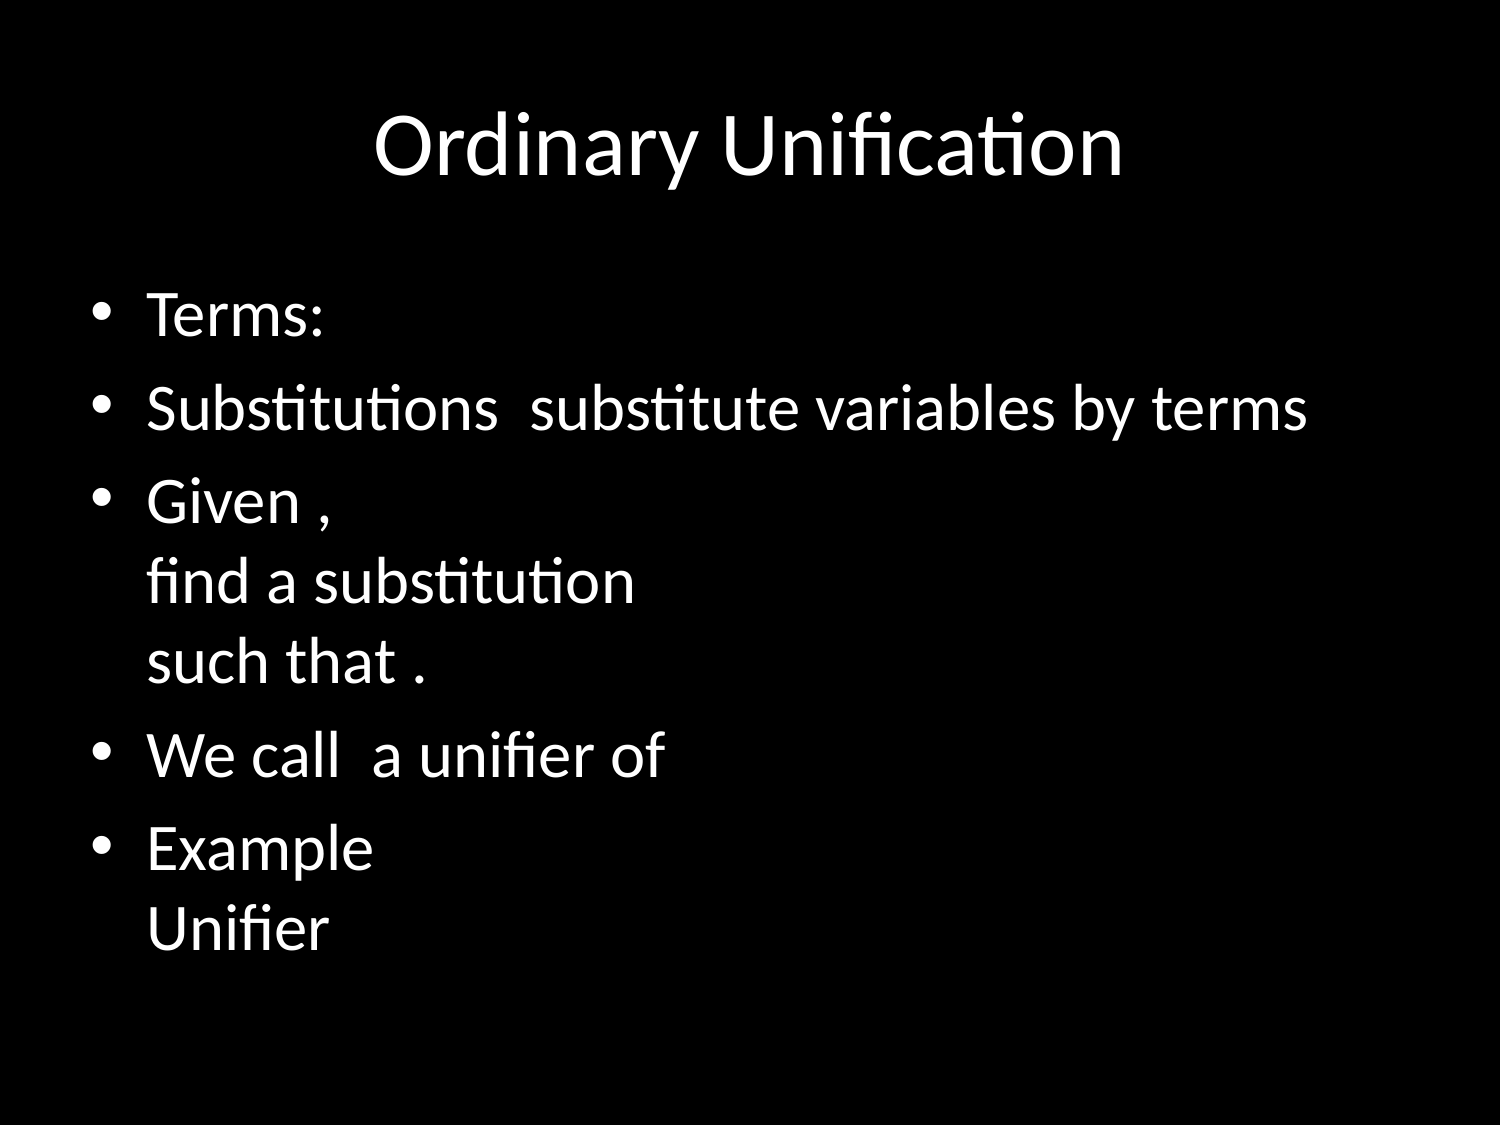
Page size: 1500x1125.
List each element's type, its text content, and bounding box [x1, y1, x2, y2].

title Ordinary Unification [75, 45, 1425, 233]
